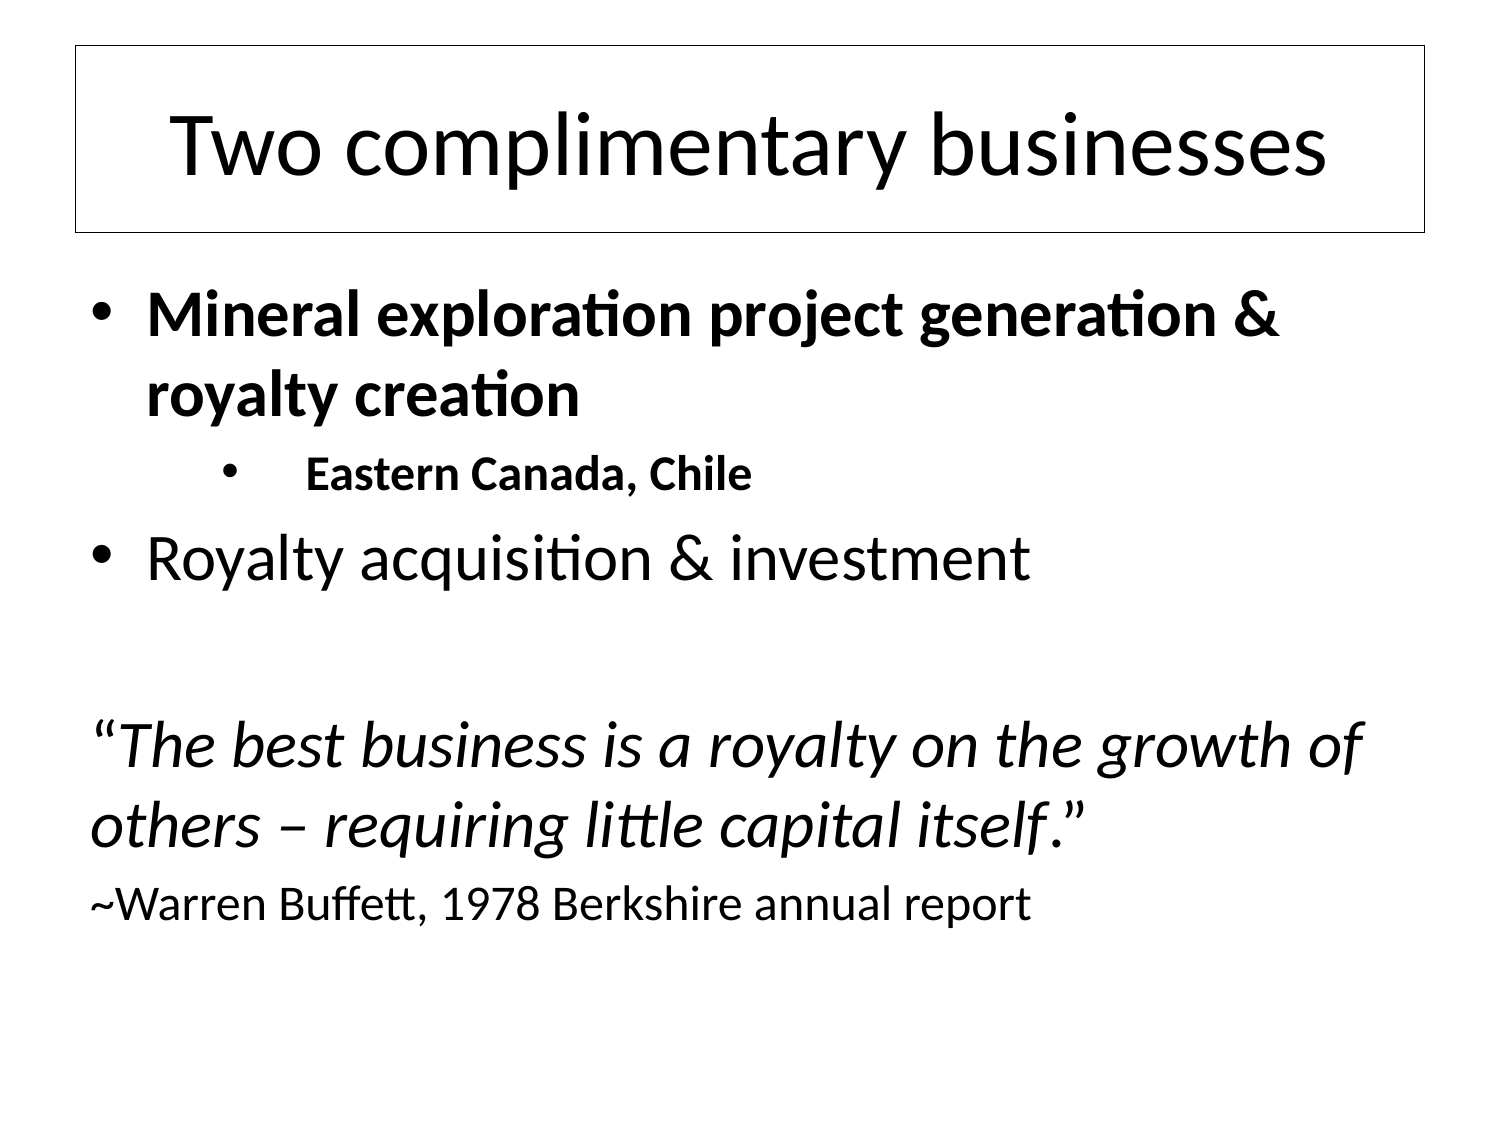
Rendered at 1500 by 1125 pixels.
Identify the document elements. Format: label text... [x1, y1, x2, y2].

list Mineral exploration project generation & royalty creation Eastern Canada, Chile Royalty acquisition & investment “The best business is a royalty on the growth of others – requiring little capital itself.” ~Warren Buffett, 1978 Berkshire annual report [75, 262, 1425, 1005]
title Two complimentary businesses [75, 45, 1425, 233]
